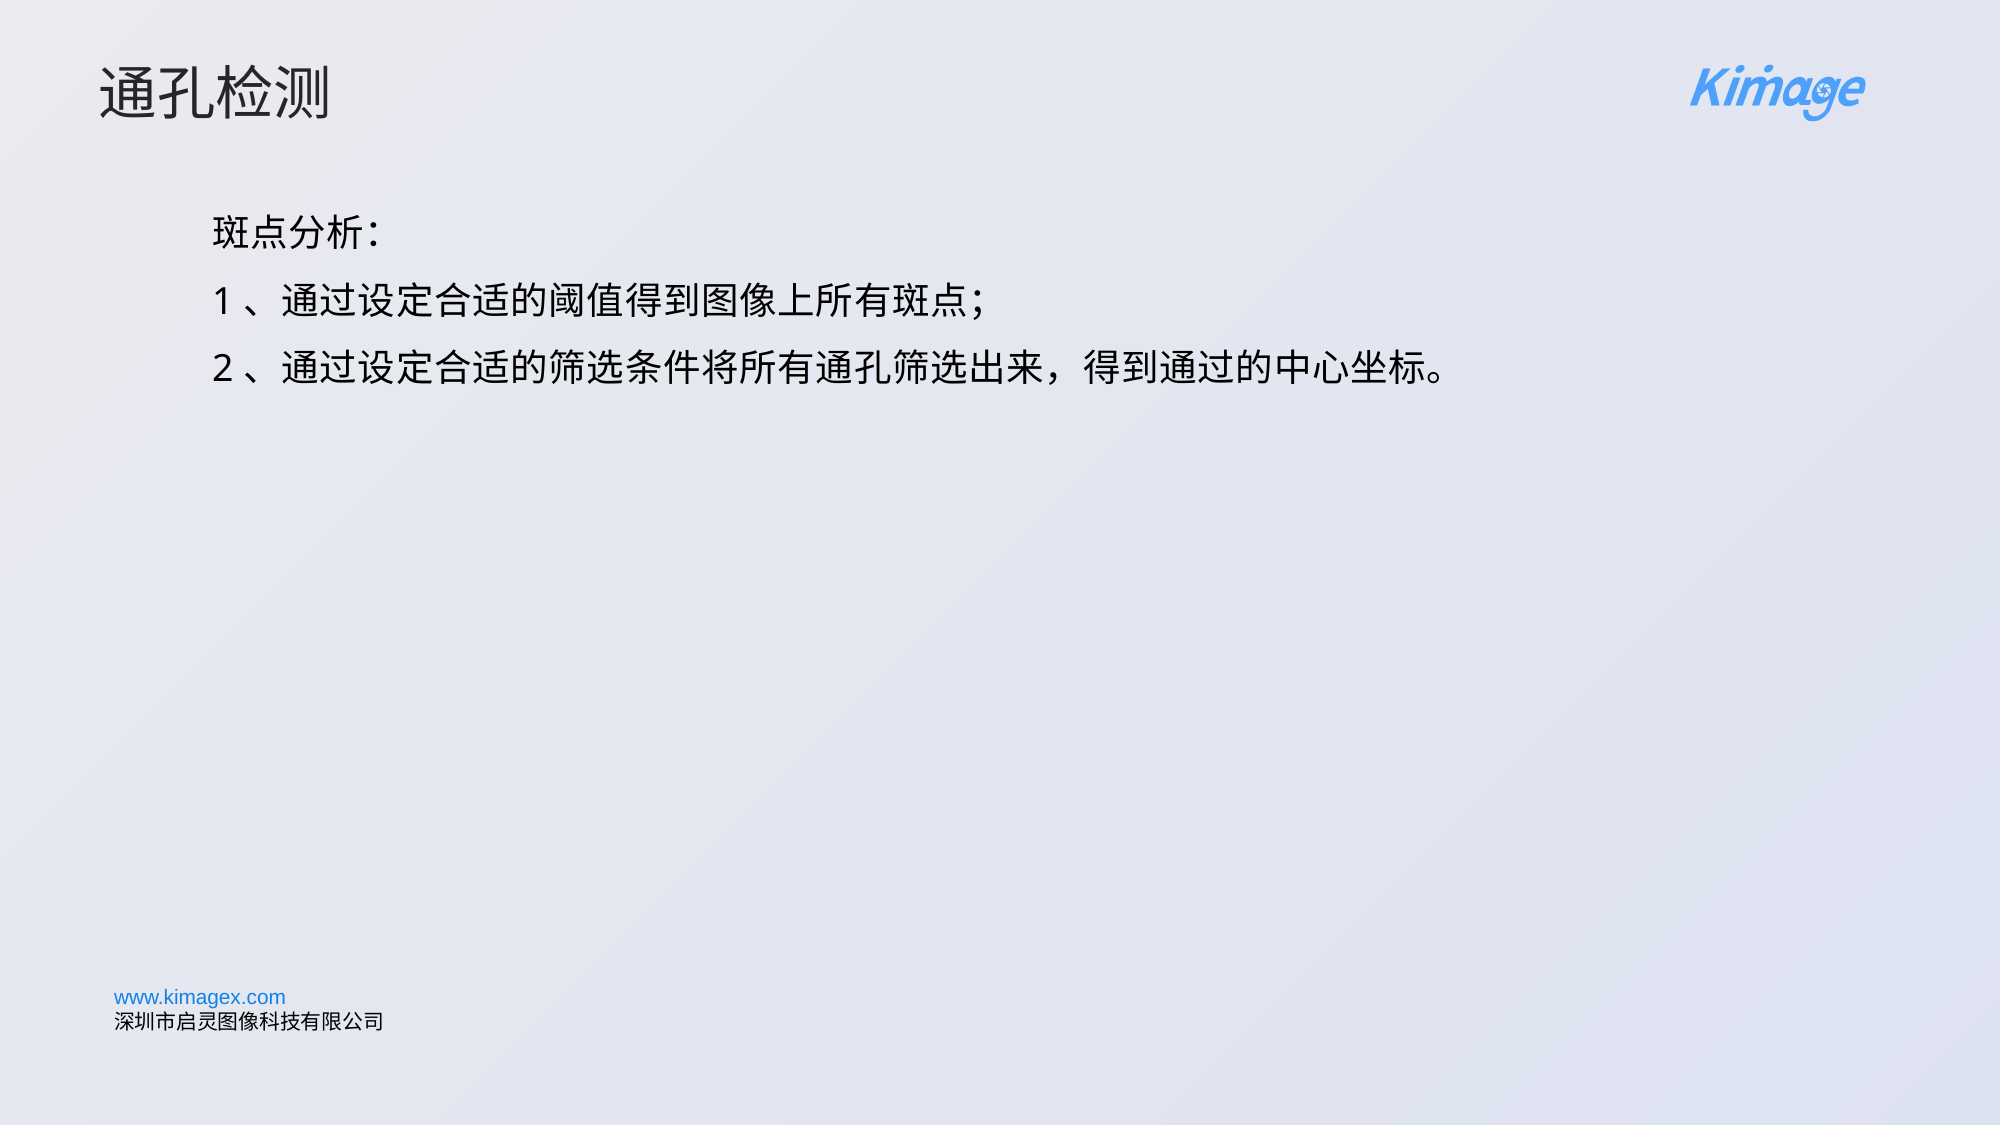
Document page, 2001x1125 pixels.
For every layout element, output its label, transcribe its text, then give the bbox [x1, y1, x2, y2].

text_box 斑点分析： 1、通过设定合适的阈值得到图像上所有斑点； 2、通过设定合适的筛选条件将所有通孔筛选出来，得到通过的中心坐标。 [144, 179, 1872, 997]
picture [1687, 62, 1868, 123]
text_box 通孔检测 [99, 55, 333, 126]
